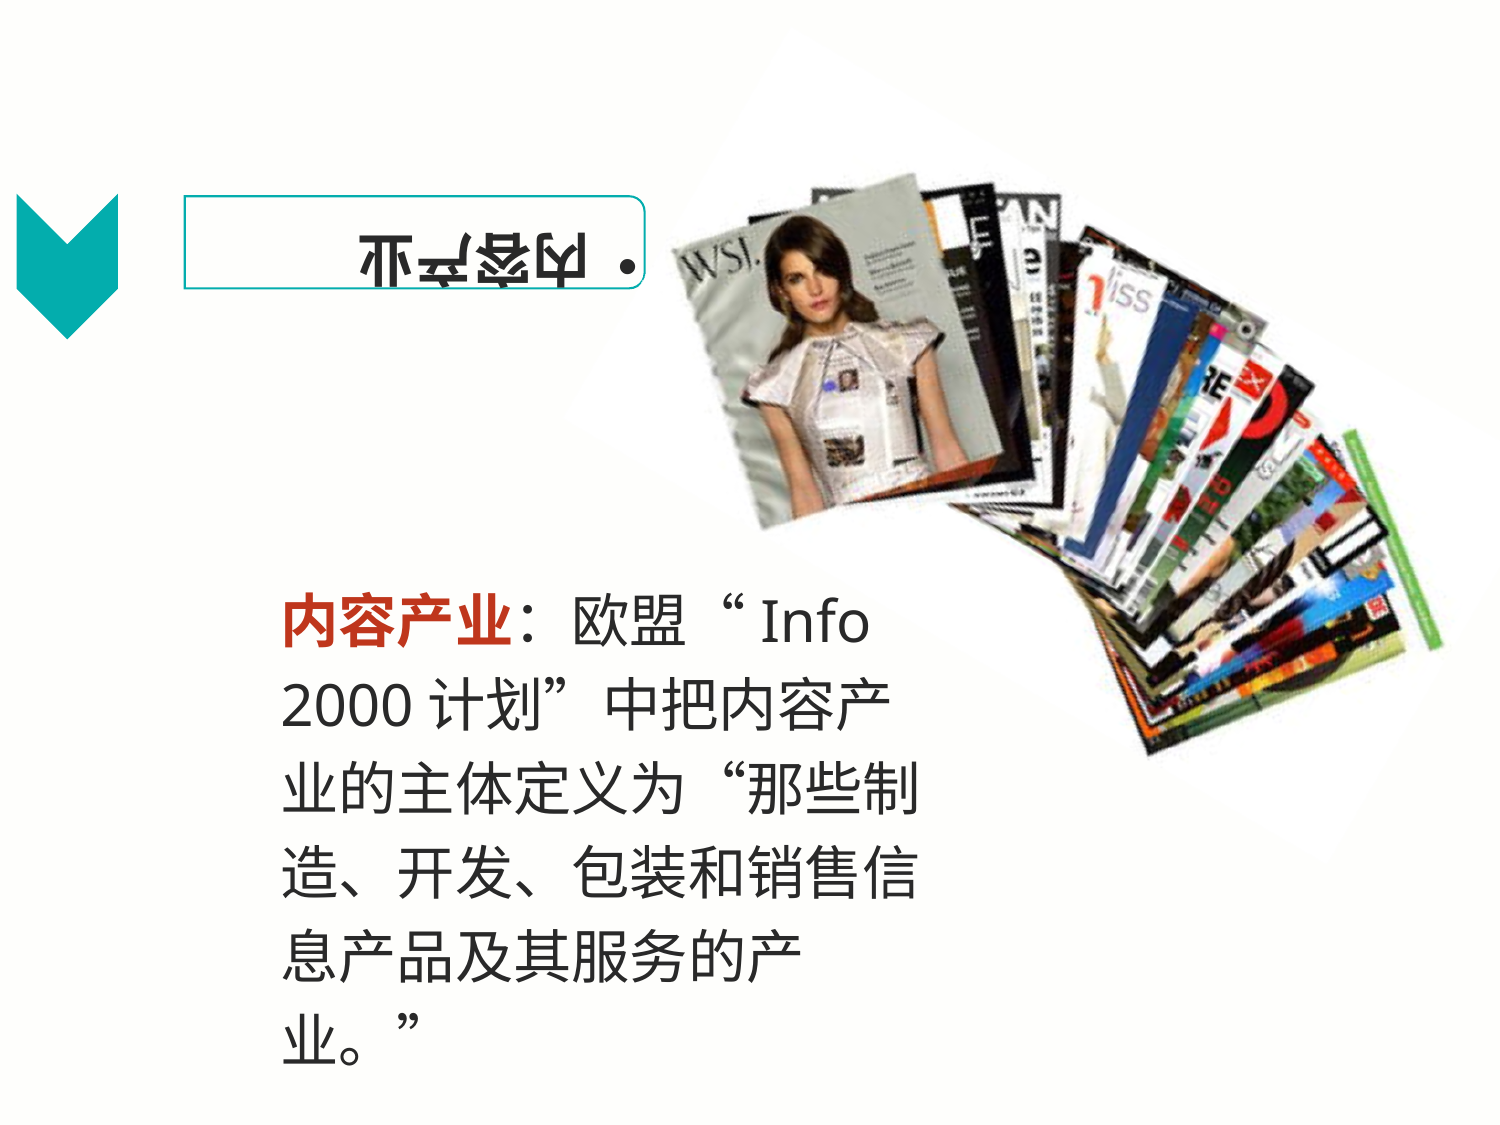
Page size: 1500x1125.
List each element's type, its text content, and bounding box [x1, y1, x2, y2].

picture [564, 28, 1500, 863]
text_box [0, 196, 787, 338]
text_box 内容产业：欧盟“Info 2000计划”中把内容产业的主体定义为“那些制造、开发、包装和销售信息产品及其服务的产业。” [265, 562, 963, 1082]
